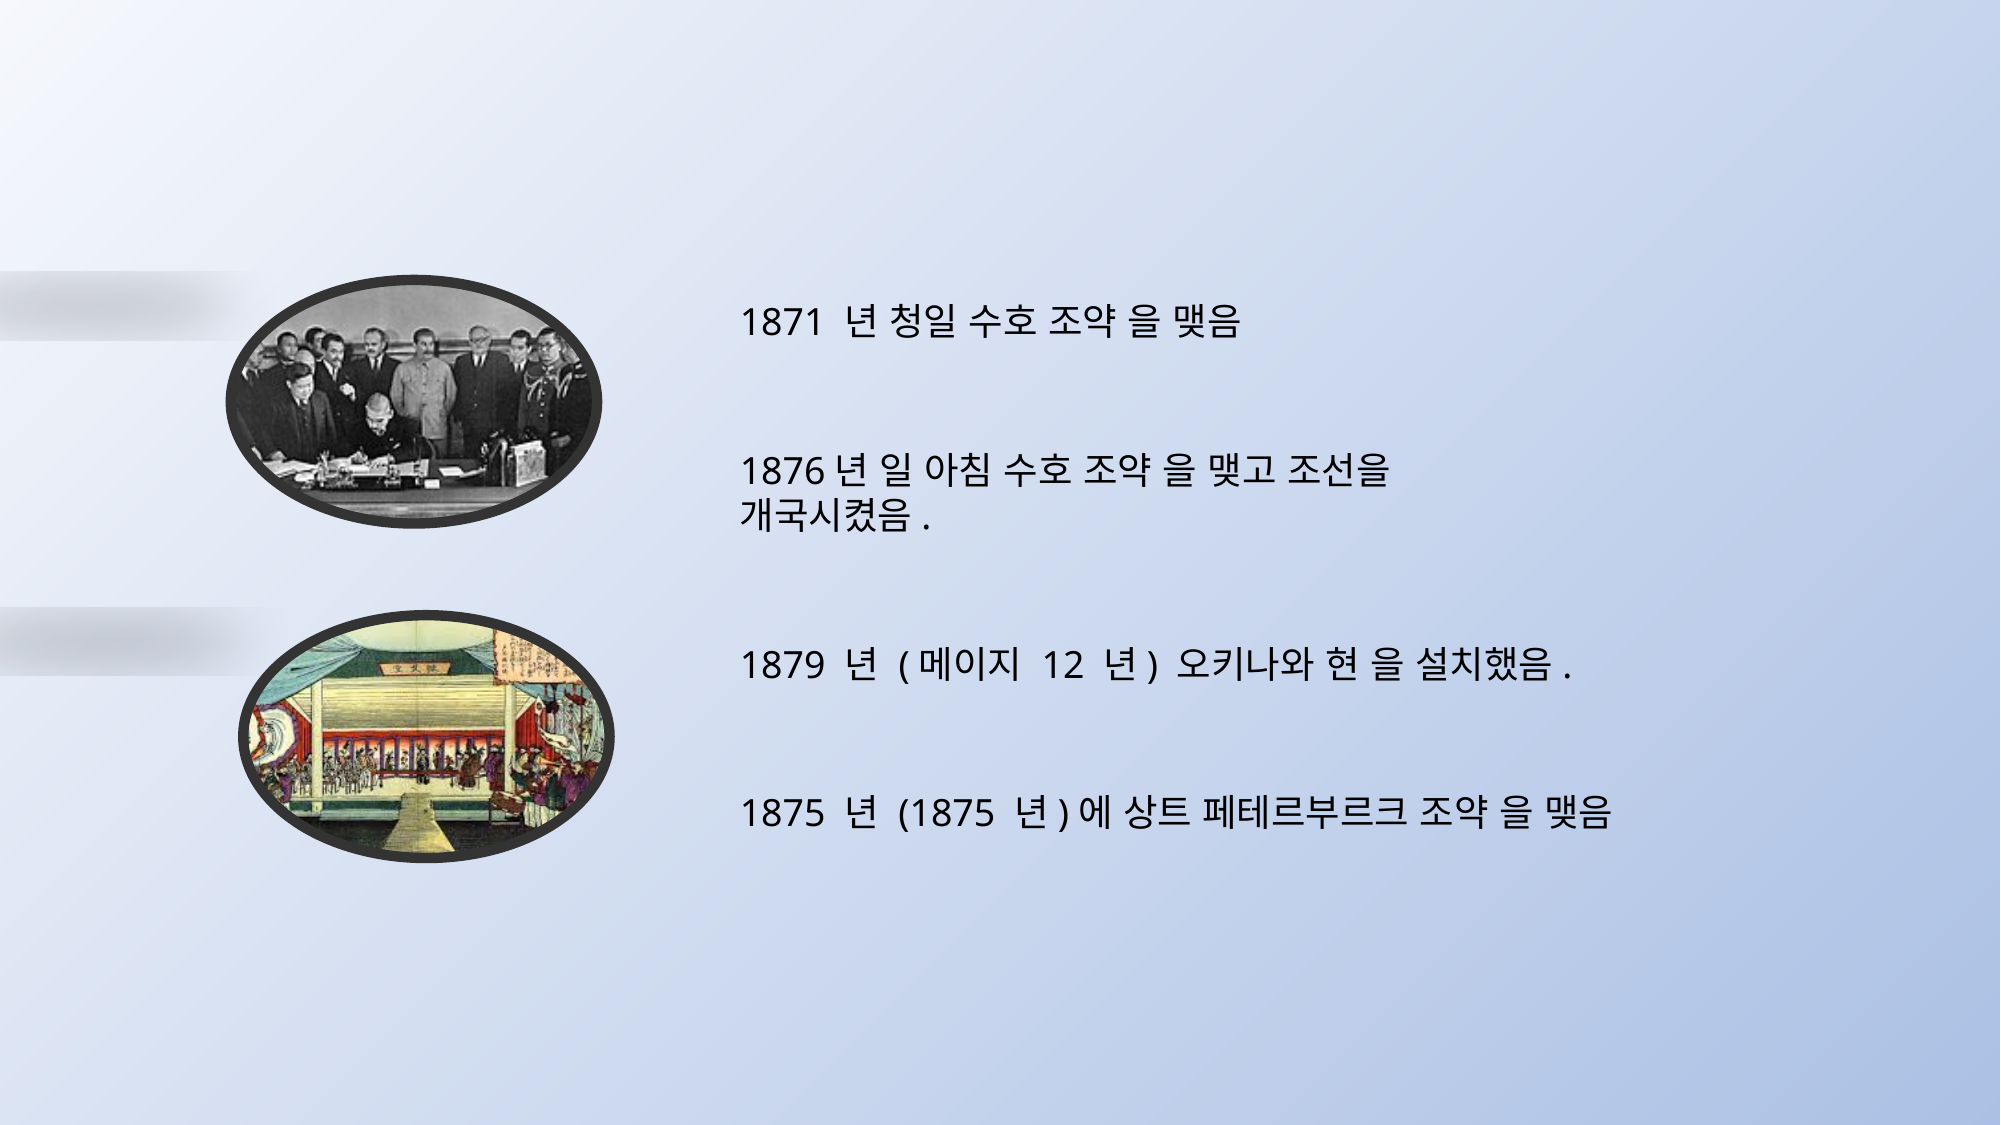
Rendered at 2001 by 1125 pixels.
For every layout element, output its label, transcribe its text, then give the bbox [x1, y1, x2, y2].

picture [243, 615, 610, 859]
text_box 1871 년 청일 수호 조약 을 맺음 [725, 290, 1629, 351]
text_box 1875 년 (1875 년)에 상트 페테르부르크 조약 을 맺음 [724, 781, 1708, 842]
text_box 1876년 일 아침 수호 조약 을 맺고 조선을 개국시켰음. [724, 439, 1433, 545]
text_box 1879 년 (메이지 12 년) 오키나와 현 을 설치했음. [725, 633, 1629, 694]
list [230, 279, 598, 524]
